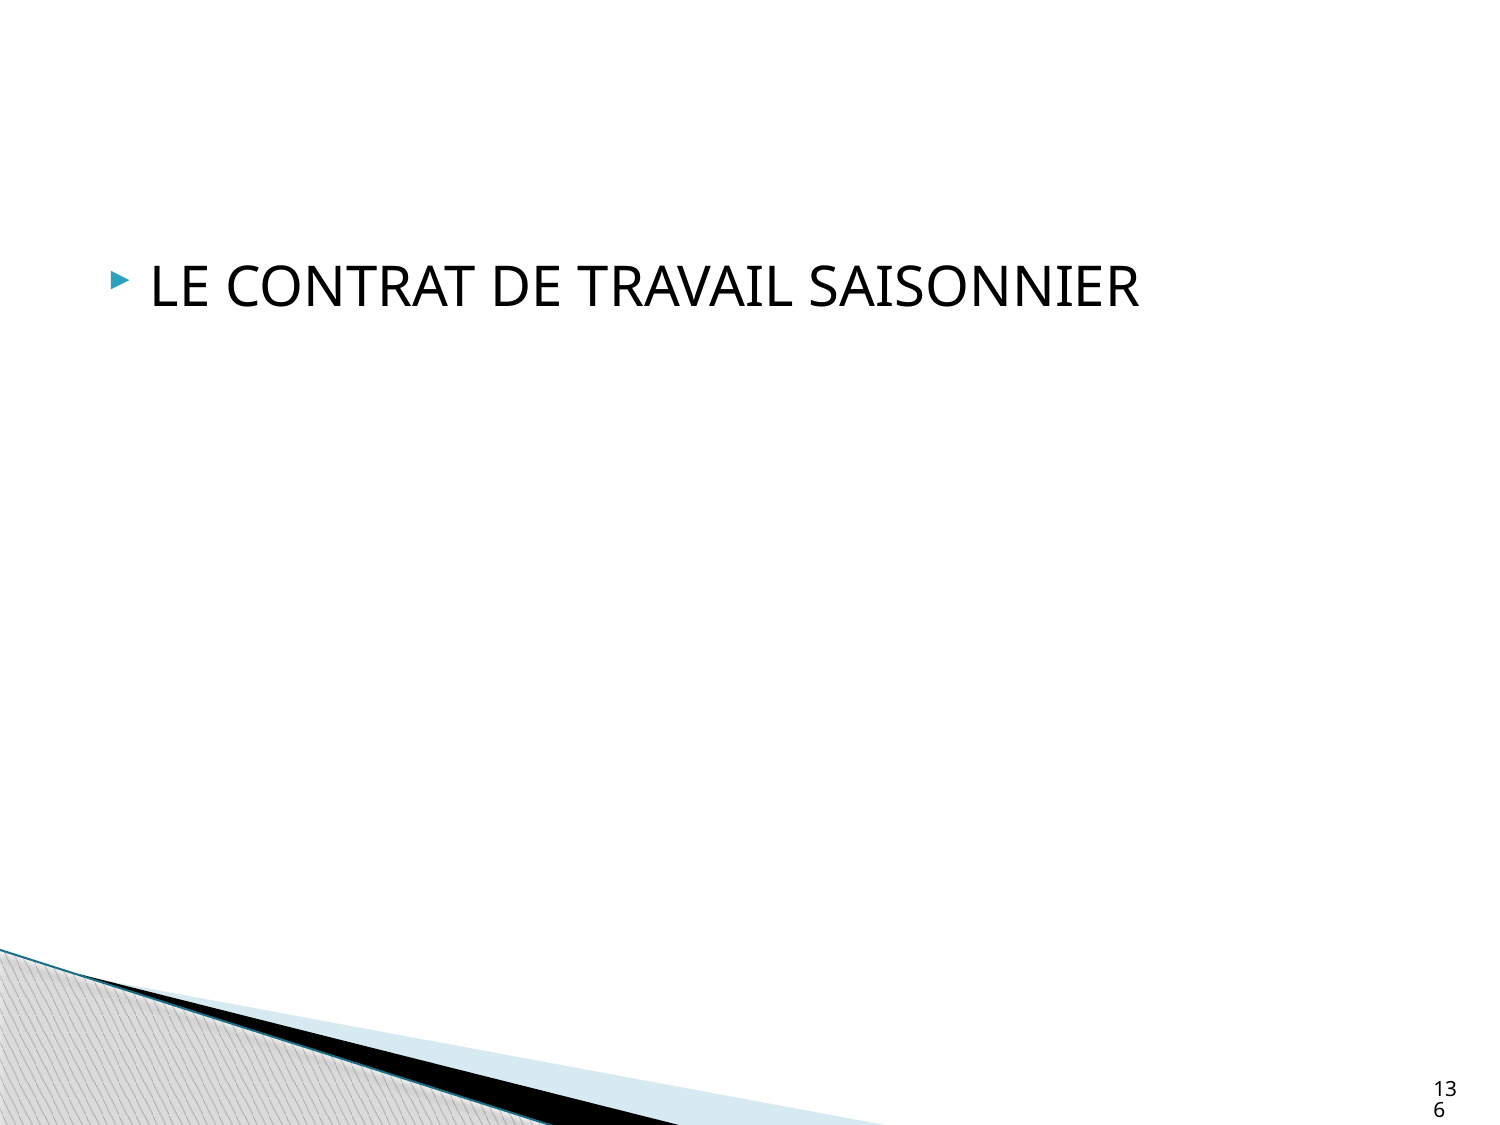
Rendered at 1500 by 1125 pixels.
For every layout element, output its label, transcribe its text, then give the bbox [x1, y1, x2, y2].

slide_number 136 [1418, 1051, 1479, 1112]
list LE CONTRAT DE TRAVAIL SAISONNIER [75, 243, 1425, 986]
